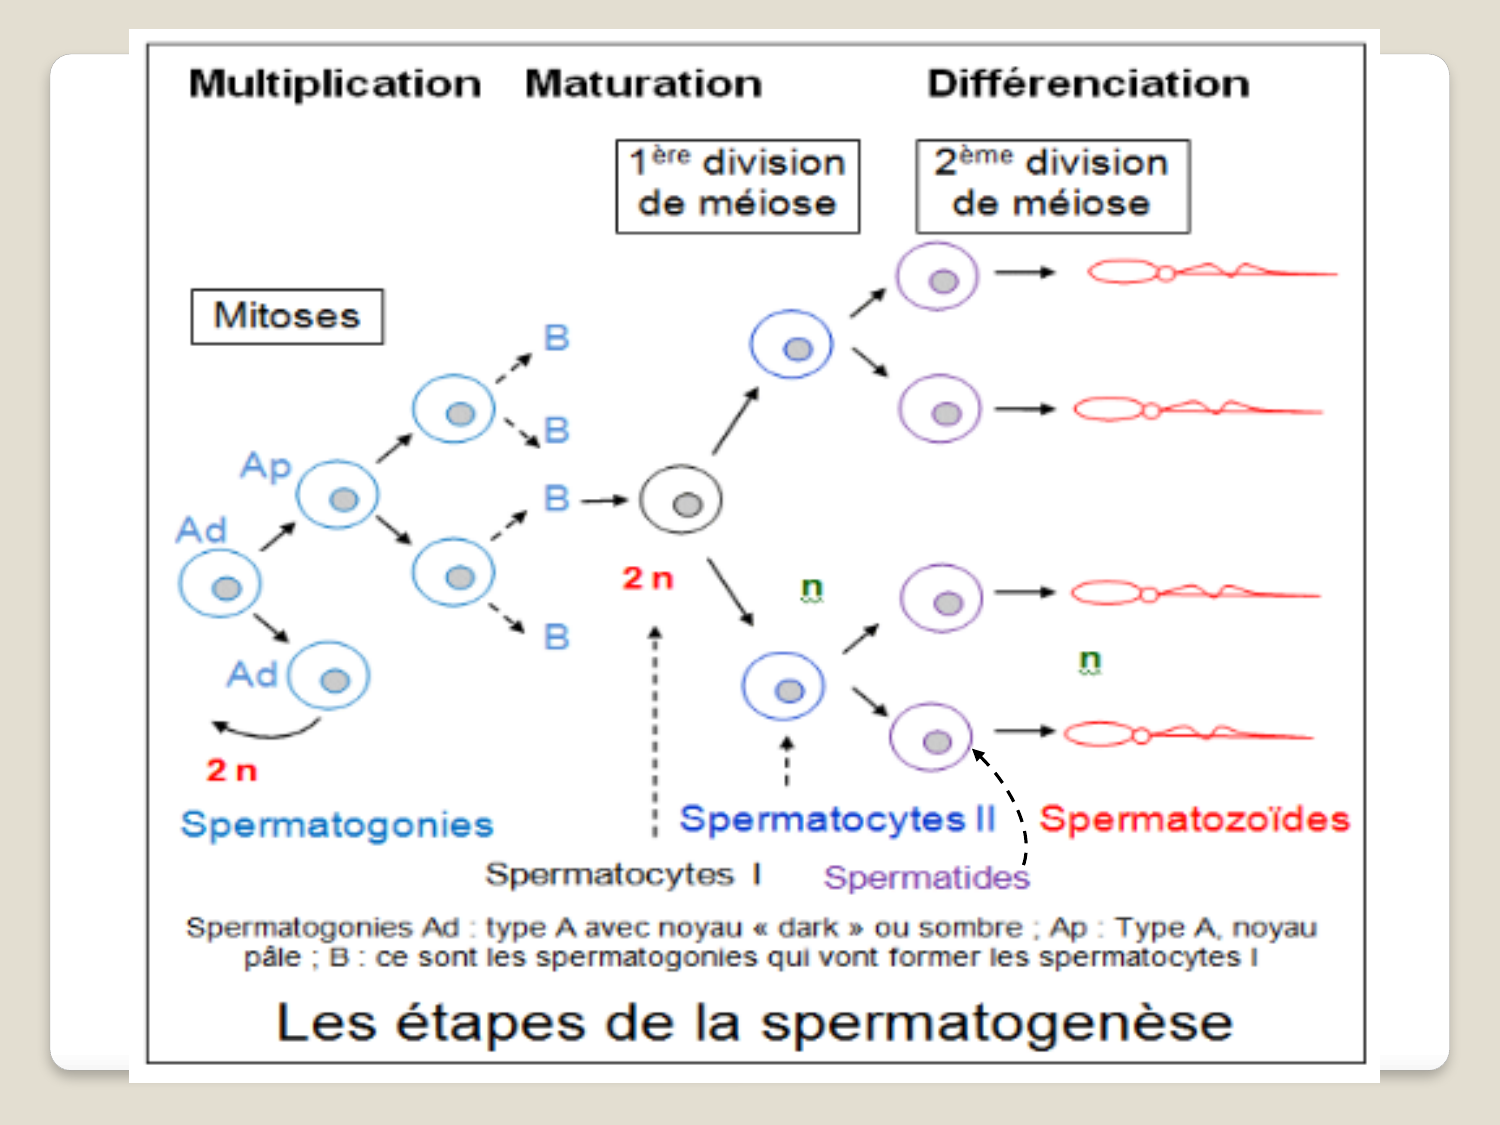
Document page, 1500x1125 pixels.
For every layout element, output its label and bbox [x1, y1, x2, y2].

text_box [129, 29, 1381, 1084]
